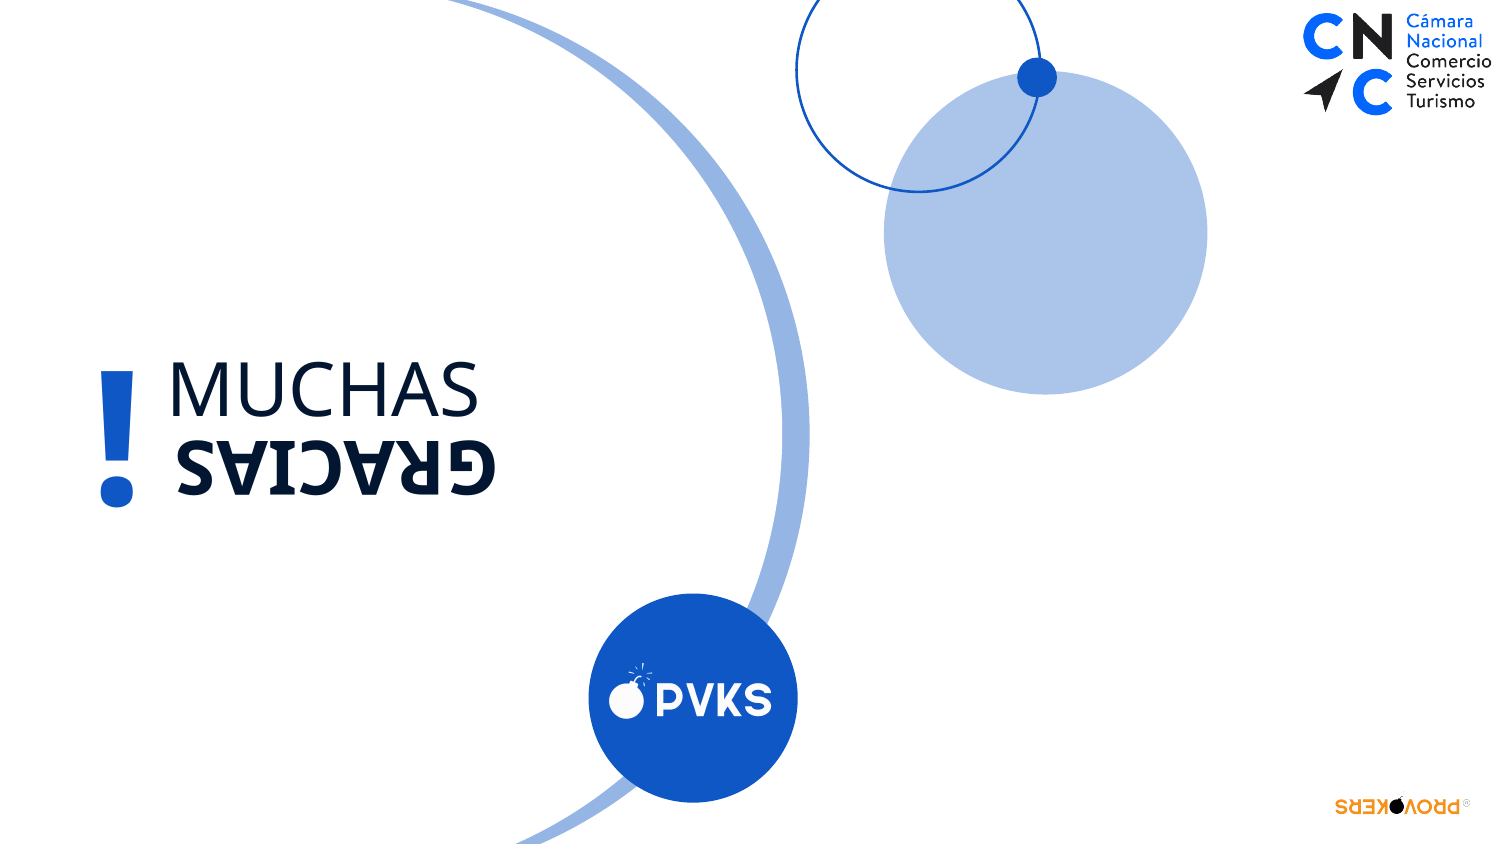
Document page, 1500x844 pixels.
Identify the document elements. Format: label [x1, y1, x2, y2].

picture [1244, 0, 1500, 179]
picture [1314, 774, 1485, 833]
picture [609, 663, 773, 723]
